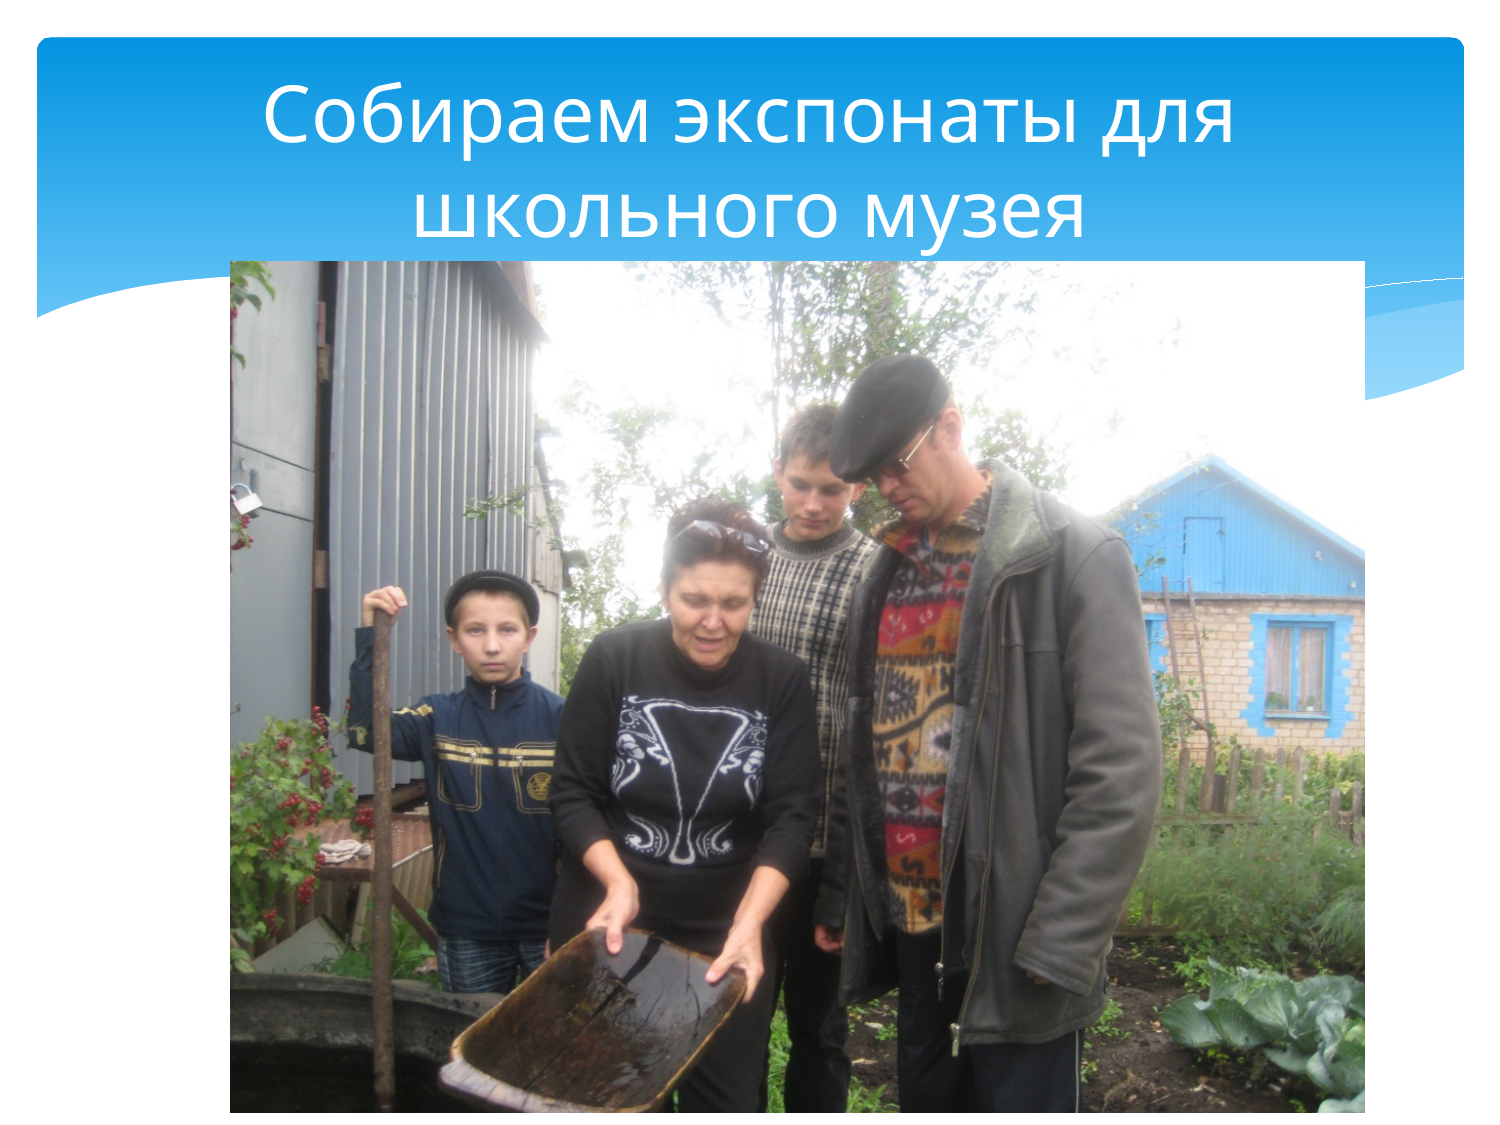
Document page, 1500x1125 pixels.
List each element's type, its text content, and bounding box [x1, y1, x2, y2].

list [229, 261, 1365, 1113]
title Собираем экспонаты для школьного музея [75, 55, 1425, 261]
